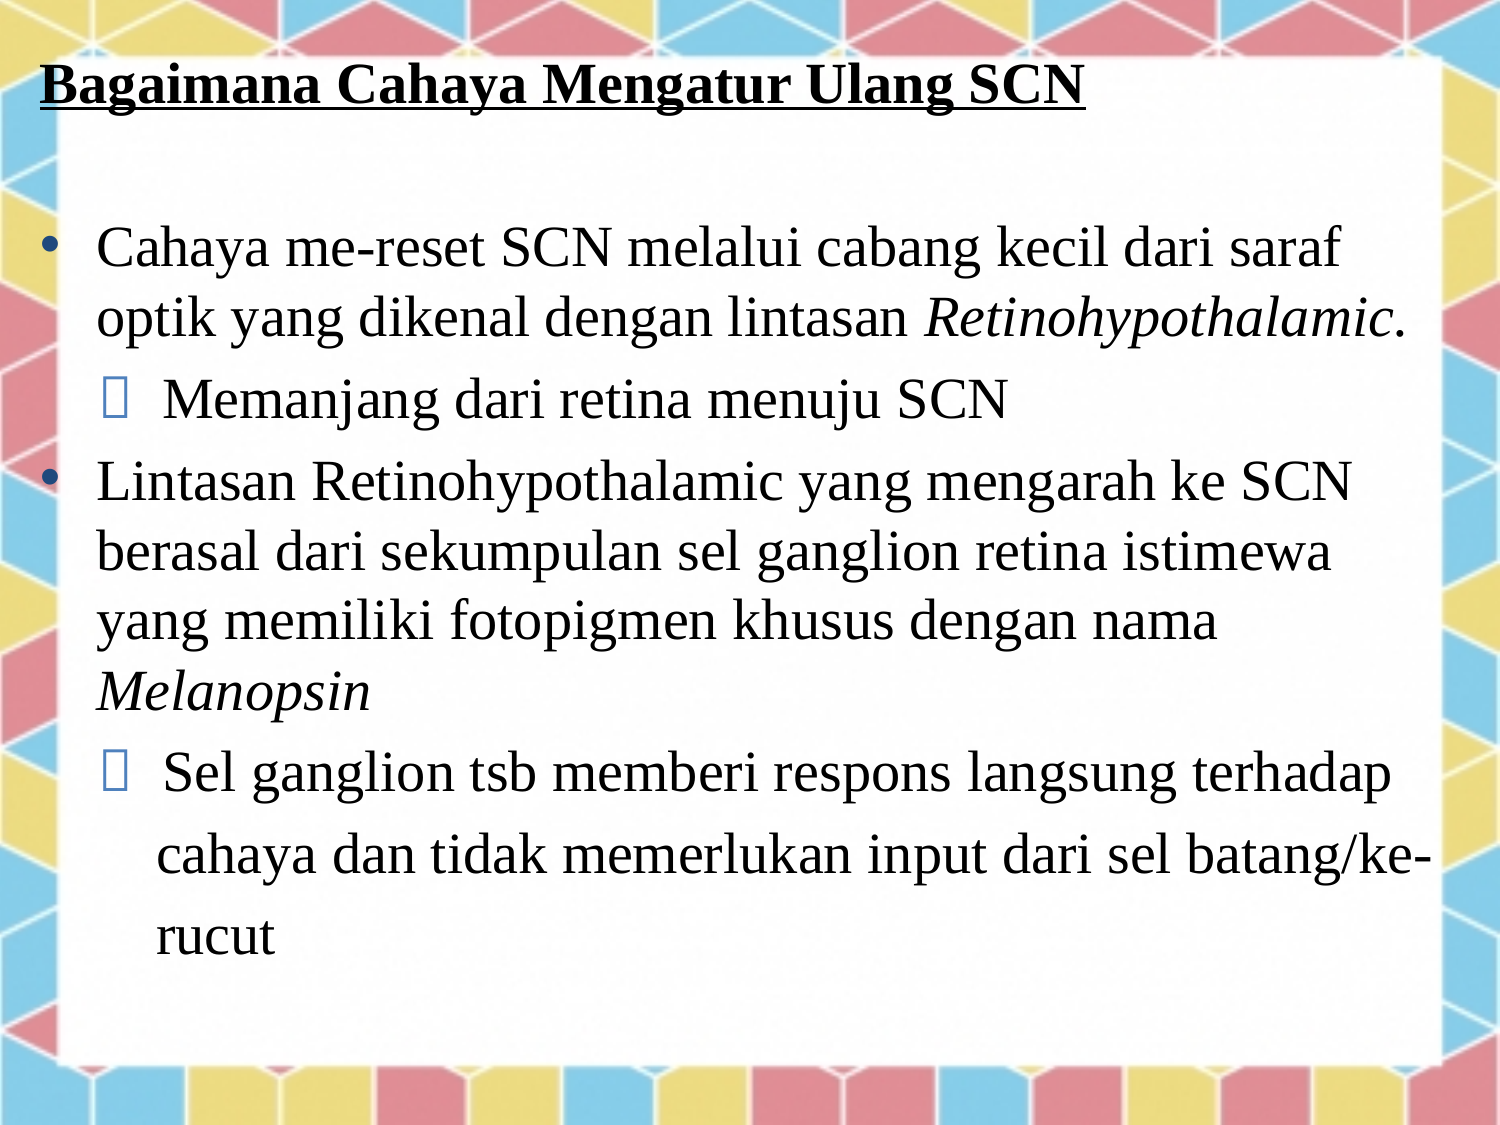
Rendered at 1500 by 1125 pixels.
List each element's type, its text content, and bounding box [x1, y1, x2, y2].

list Bagaimana Cahaya Mengatur Ulang SCN Cahaya me-reset SCN melalui cabang kecil dari saraf optik yang dikenal dengan lintasan Retinohypothalamic.  Memanjang dari retina menuju SCN Lintasan Retinohypothalamic yang mengarah ke SCN berasal dari sekumpulan sel ganglion retina istimewa yang memiliki fotopigmen khusus dengan nama Melanopsin  Sel ganglion tsb memberi respons langsung terhadap cahaya dan tidak memerlukan input dari sel batang/ke- rucut [24, 37, 1475, 1088]
picture [0, 0, 1500, 1125]
